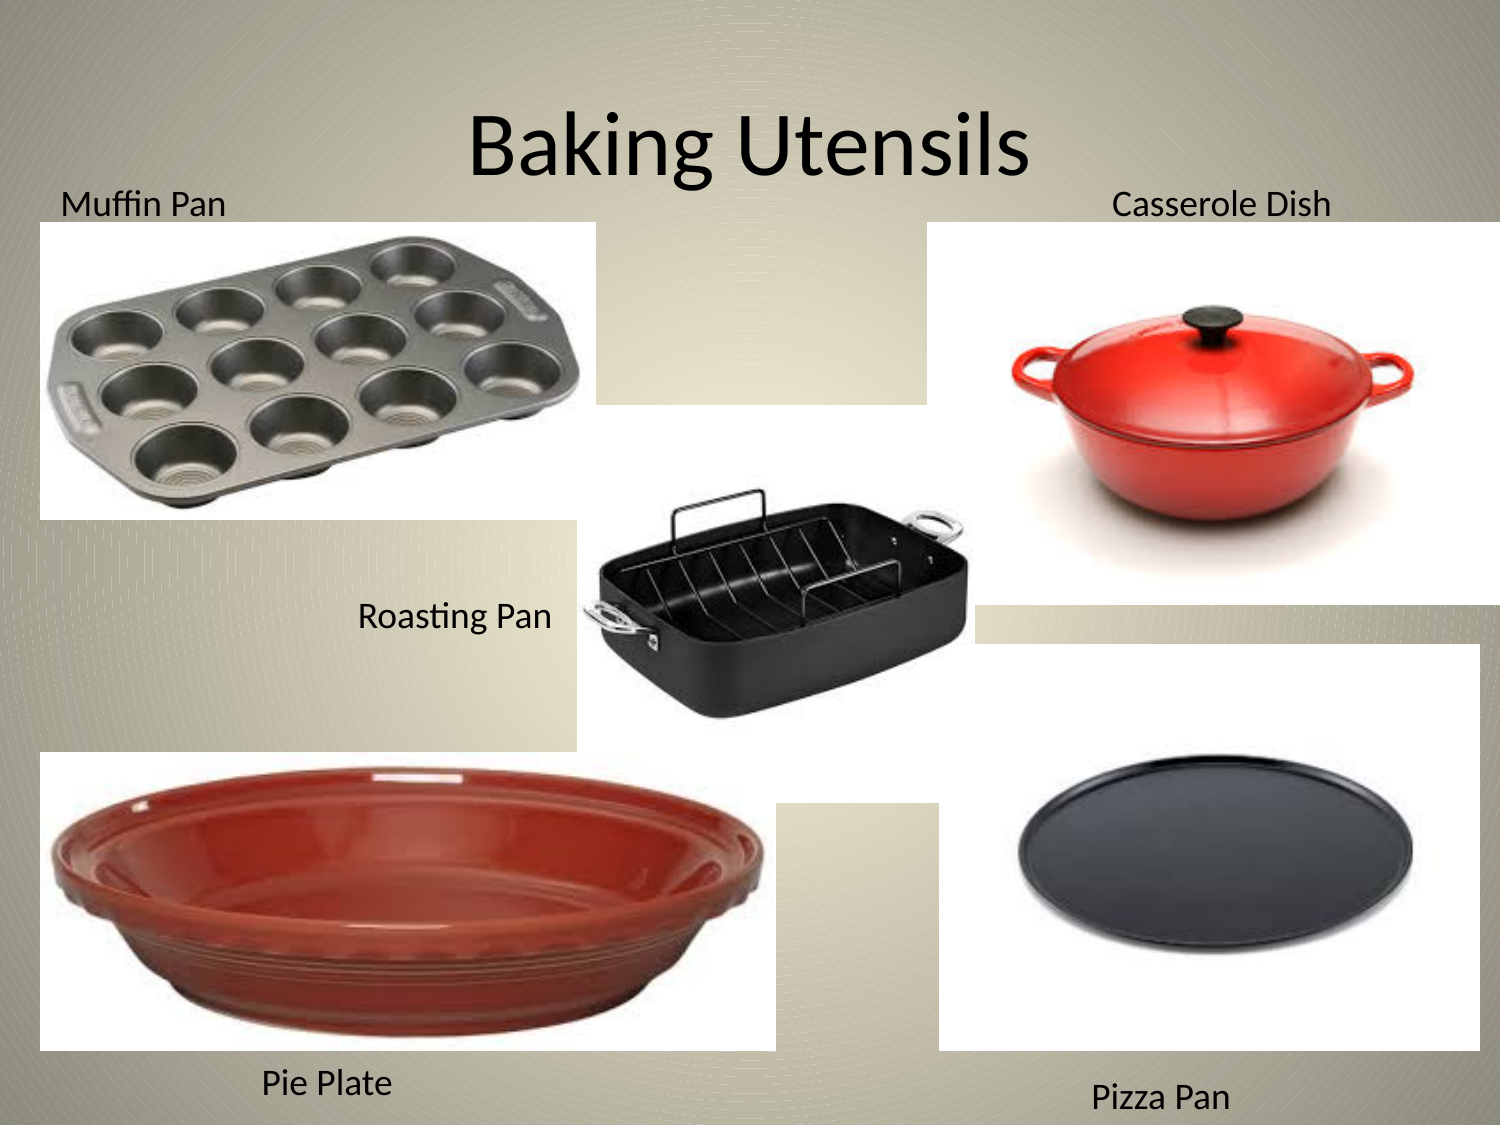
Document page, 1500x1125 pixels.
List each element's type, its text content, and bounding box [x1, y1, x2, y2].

text_box Muffin Pan [45, 171, 449, 221]
text_box Pizza Pan [1076, 1064, 1480, 1125]
text_box Casserole Dish [1097, 171, 1500, 222]
title Baking Utensils [75, 45, 1425, 233]
text_box Roasting Pan [342, 583, 571, 645]
picture [40, 222, 1500, 1051]
text_box Pie Plate [246, 1059, 650, 1112]
